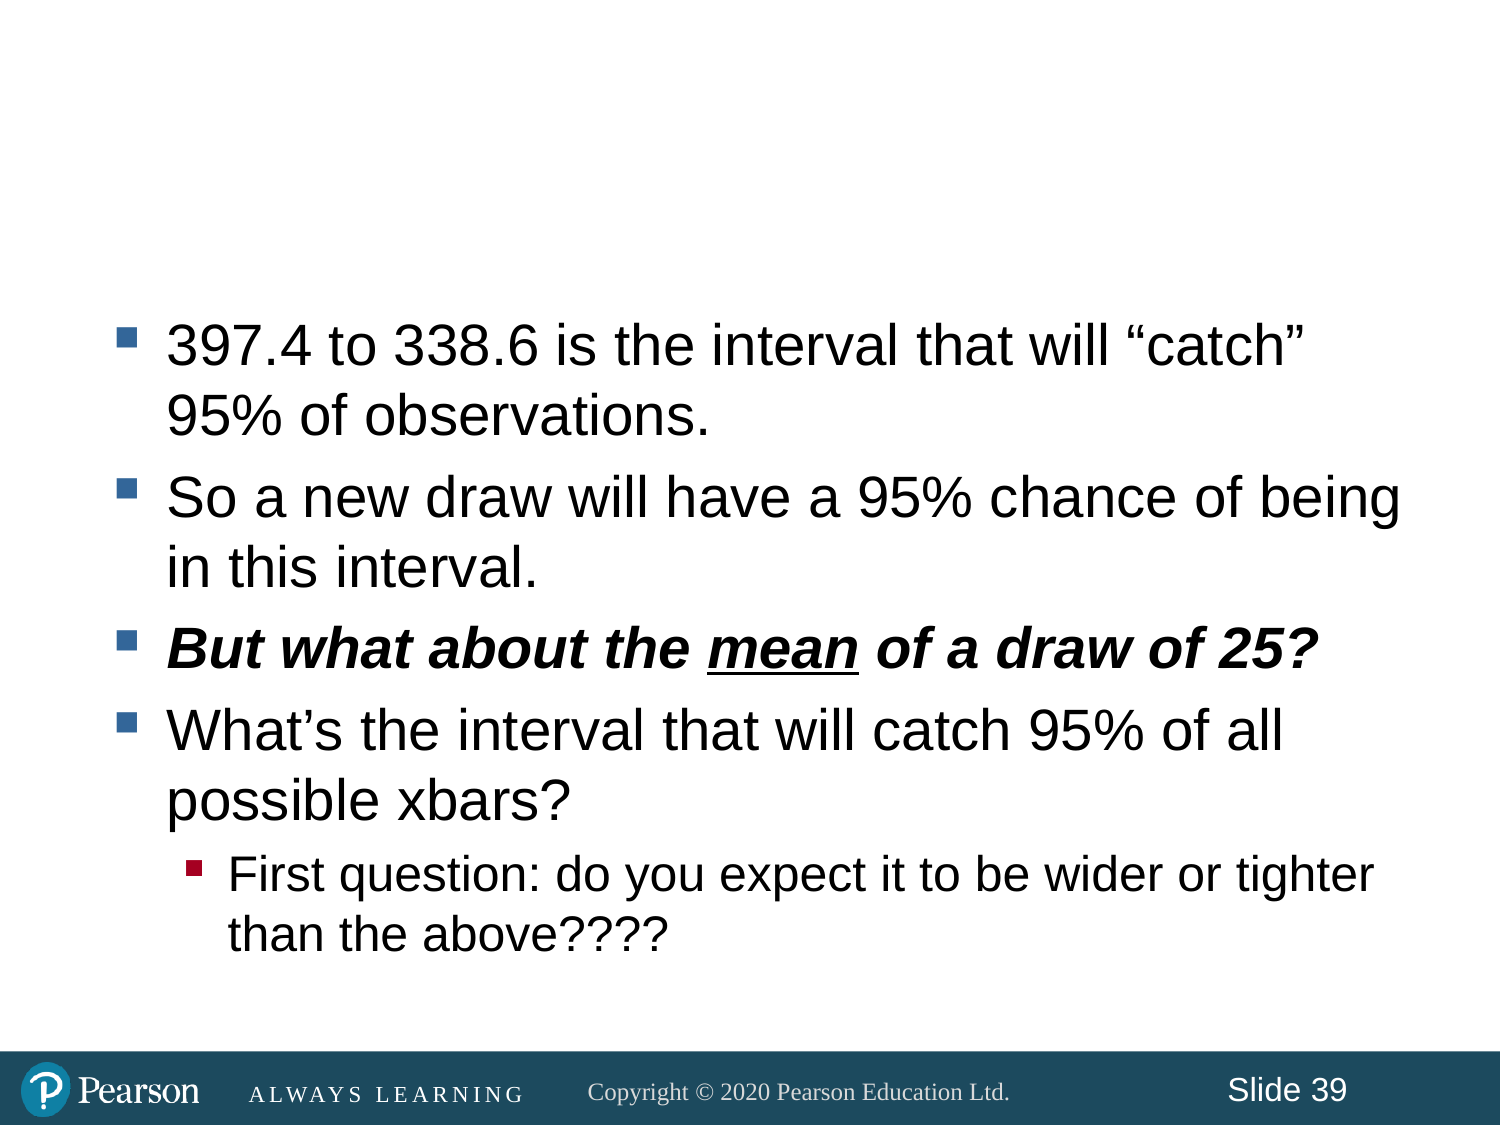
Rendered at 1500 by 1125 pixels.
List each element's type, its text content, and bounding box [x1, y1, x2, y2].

picture [21, 1062, 199, 1117]
list 397.4 to 338.6 is the interval that will “catch” 95% of observations. So a new draw will have a 95% chance of being in this interval. But what about the mean of a draw of 25? What’s the interval that will catch 95% of all possible xbars? First question: do you expect it to be wider or tighter than the above???? [99, 299, 1425, 1044]
